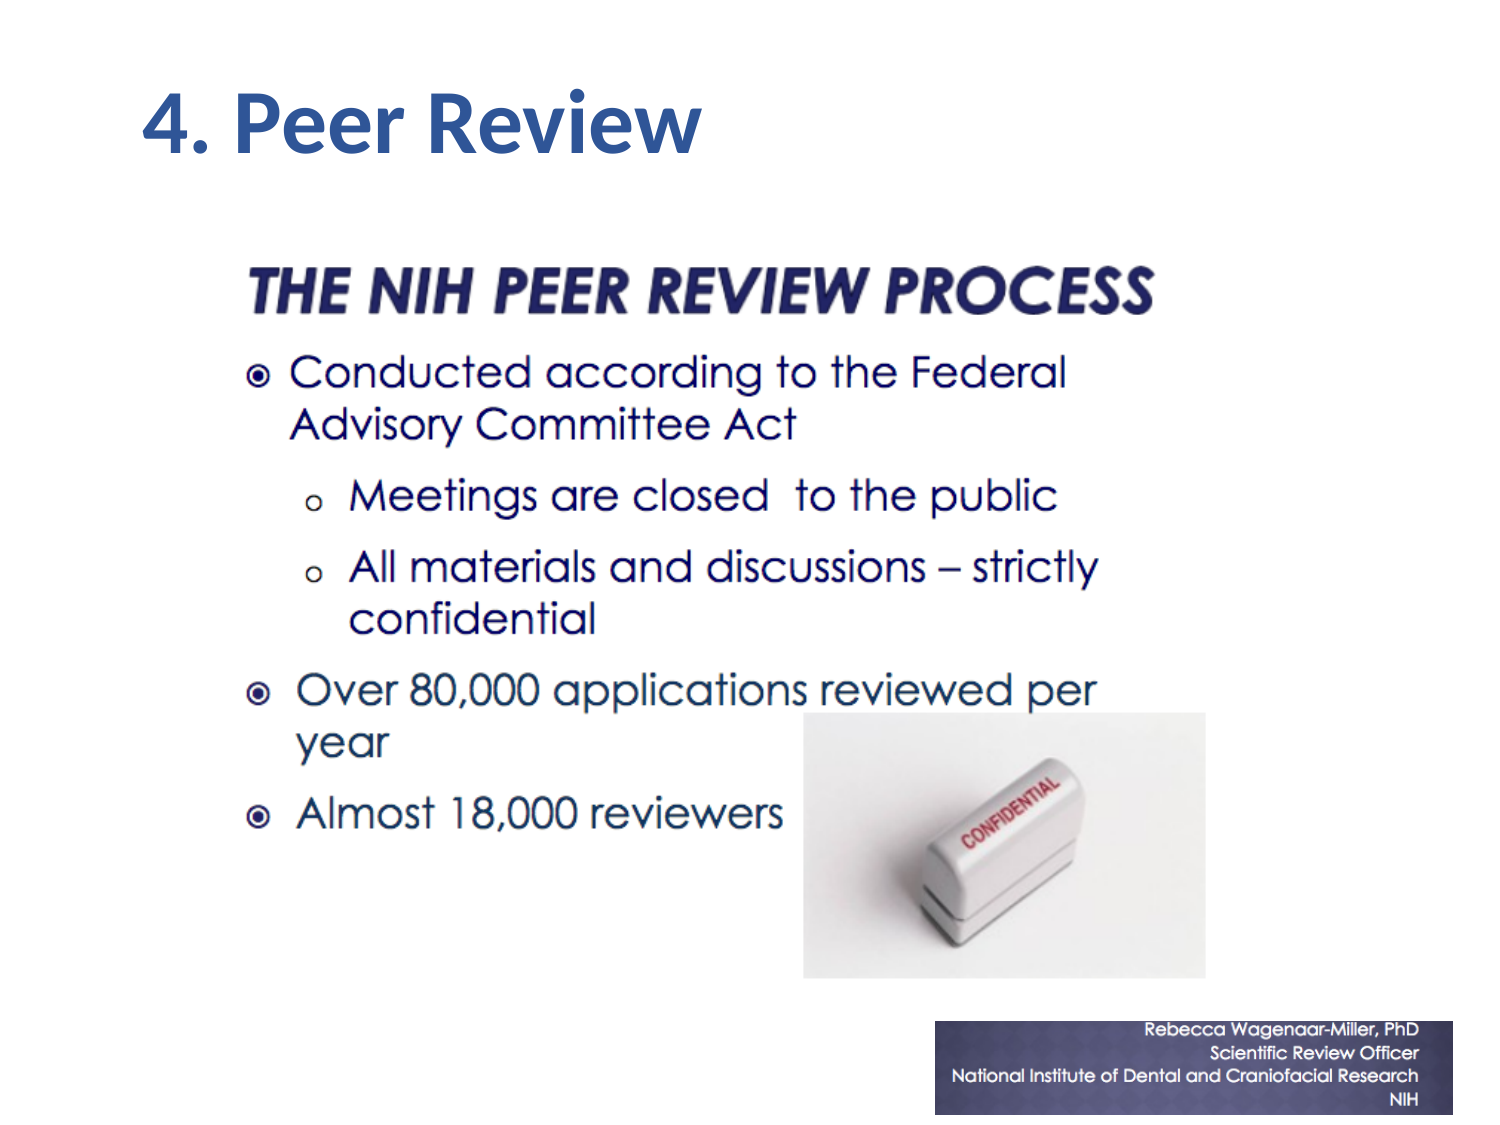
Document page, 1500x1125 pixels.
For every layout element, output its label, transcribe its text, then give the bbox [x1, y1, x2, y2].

picture [935, 1021, 1453, 1115]
picture [201, 217, 1240, 995]
text_box 4. Peer Review [127, 54, 719, 179]
